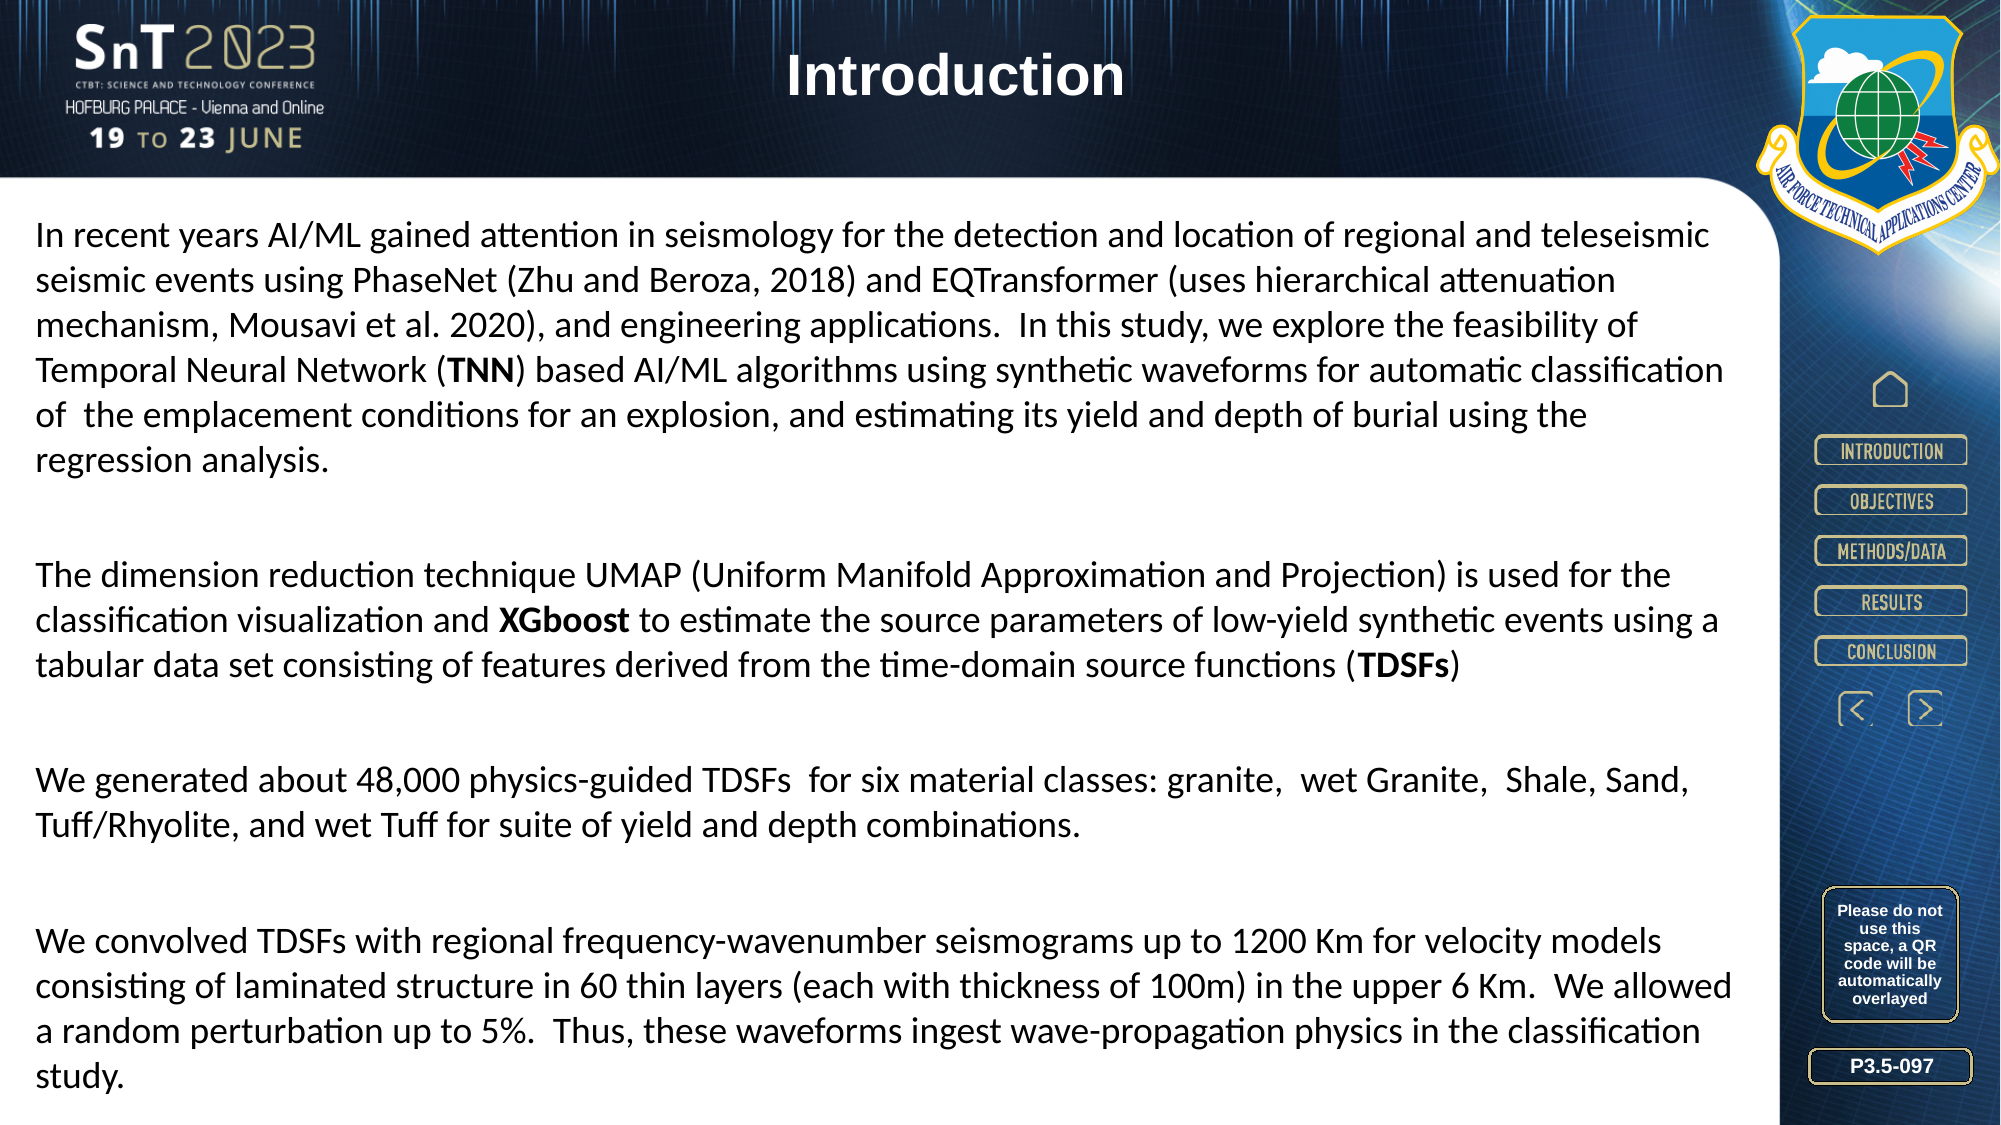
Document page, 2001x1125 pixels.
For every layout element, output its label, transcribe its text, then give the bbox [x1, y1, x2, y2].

text_box Please do not use this space, a QR code will be automatically overlayed [1821, 894, 1959, 1017]
text_box Introduction [346, 29, 1535, 115]
text_box P3.5-097 [1824, 1047, 1960, 1086]
picture [0, 0, 2001, 1125]
text_box [359, 43, 1676, 136]
text_box In recent years AI/ML gained attention in seismology for the detection and location of regional and teleseismic seismic events using PhaseNet (Zhu and Beroza, 2018) and EQTransformer (uses hierarchical attenuation mechanism, Mousavi et al. 2020), and engineering applications. In this study, we explore the feasibility of Temporal Neural Network (TNN) based AI/ML algorithms using synthetic waveforms for automatic classification of the emplacement conditions for an explosion, and estimating its yield and depth of burial using the regression analysis. The dimension reduction technique UMAP (Uniform Manifold Approximation and Projection) is used for the classification visualization and XGboost to estimate the source parameters of low-yield synthetic events using a tabular data set consisting of features derived from the time-domain source functions (TDSFs) We generated about 48,000 physics-guided TDSFs for six material classes: granite, wet Granite, Shale, Sand, Tuff/Rhyolite, and wet Tuff for suite of yield and depth combinations. We convolved TDSFs with regional frequency-wavenumber seismograms up to 1200 Km for velocity models consisting of laminated structure in 60 thin layers (each with thickness of 100m) in the upper 6 Km. We allowed a random perturbation up to 5%. Thus, these waveforms ingest wave-propagation physics in the classification study. We are now exploring of a PINN (Physics-Informed Neural Network) to investigate TDSFs of various emplacement conditions, including the yield and depths of event, are predicted by the method. [20, 203, 1768, 1125]
